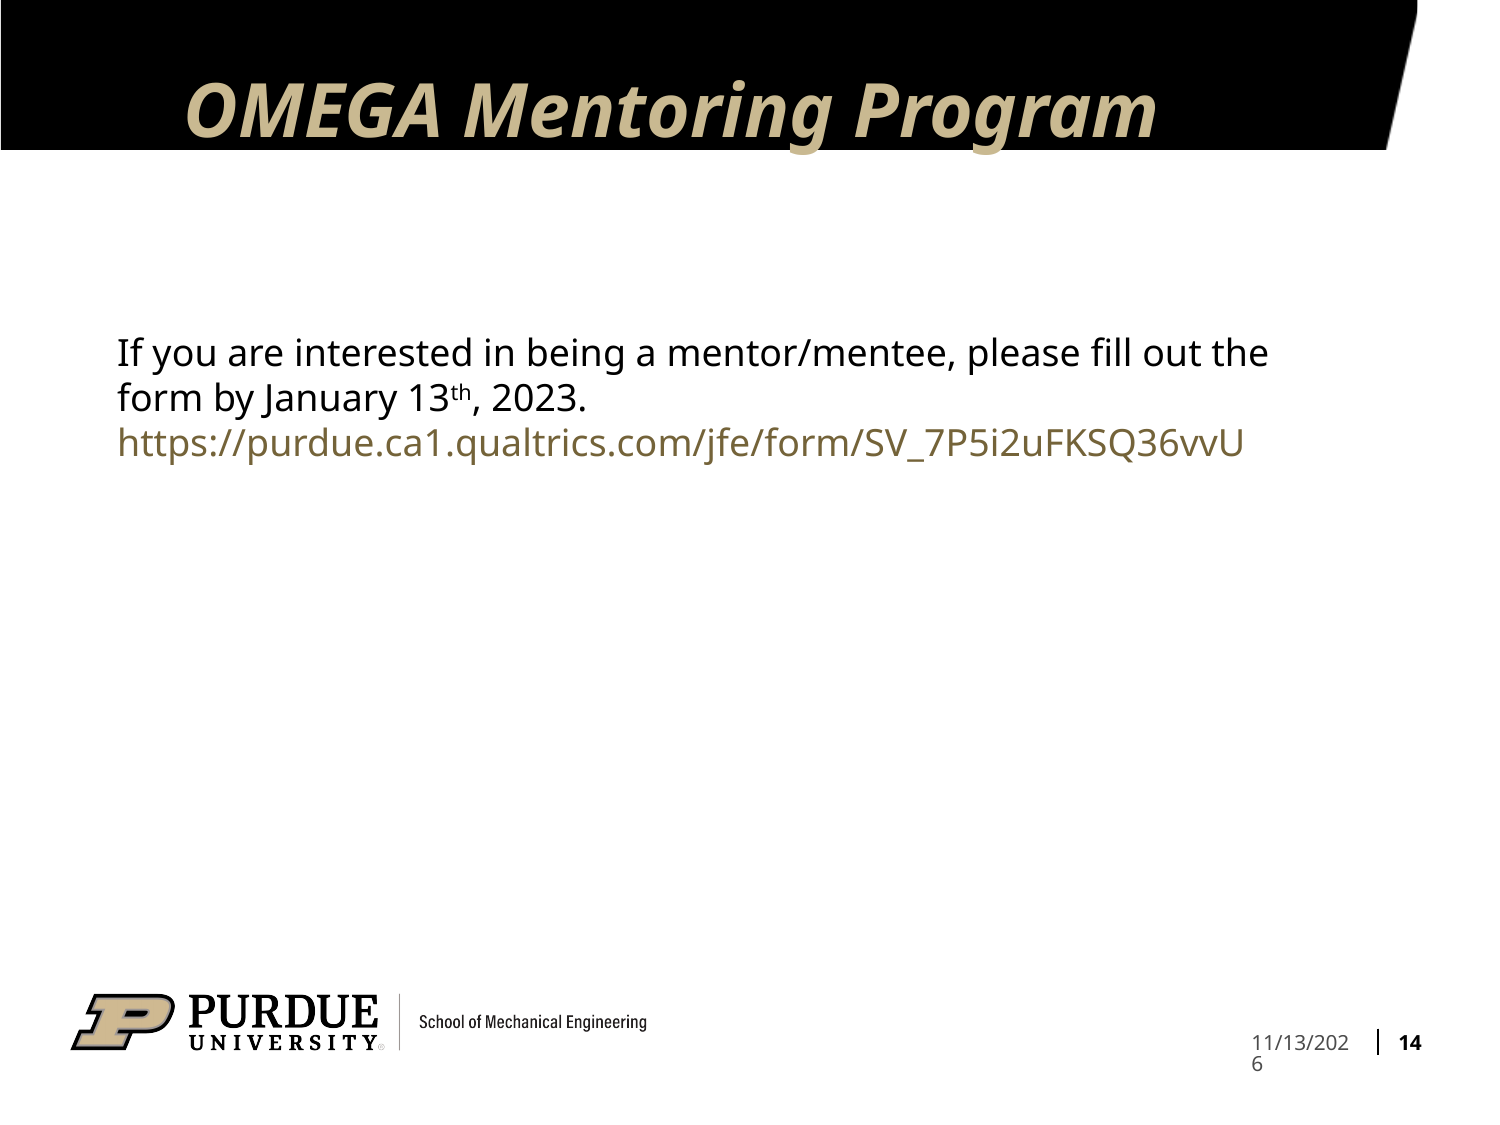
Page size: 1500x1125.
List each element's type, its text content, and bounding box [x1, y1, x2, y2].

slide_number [1236, 1017, 1375, 1071]
list If you are interested in being a mentor/mentee, please fill out the form by January 13th, 2023. https://purdue.ca1.qualtrics.com/jfe/form/SV_7P5i2uFKSQ36vvU [117, 284, 1359, 997]
title OMEGA Mentoring Program [180, 70, 1322, 160]
picture [70, 991, 655, 1054]
slide_number 14 [1380, 1013, 1441, 1074]
